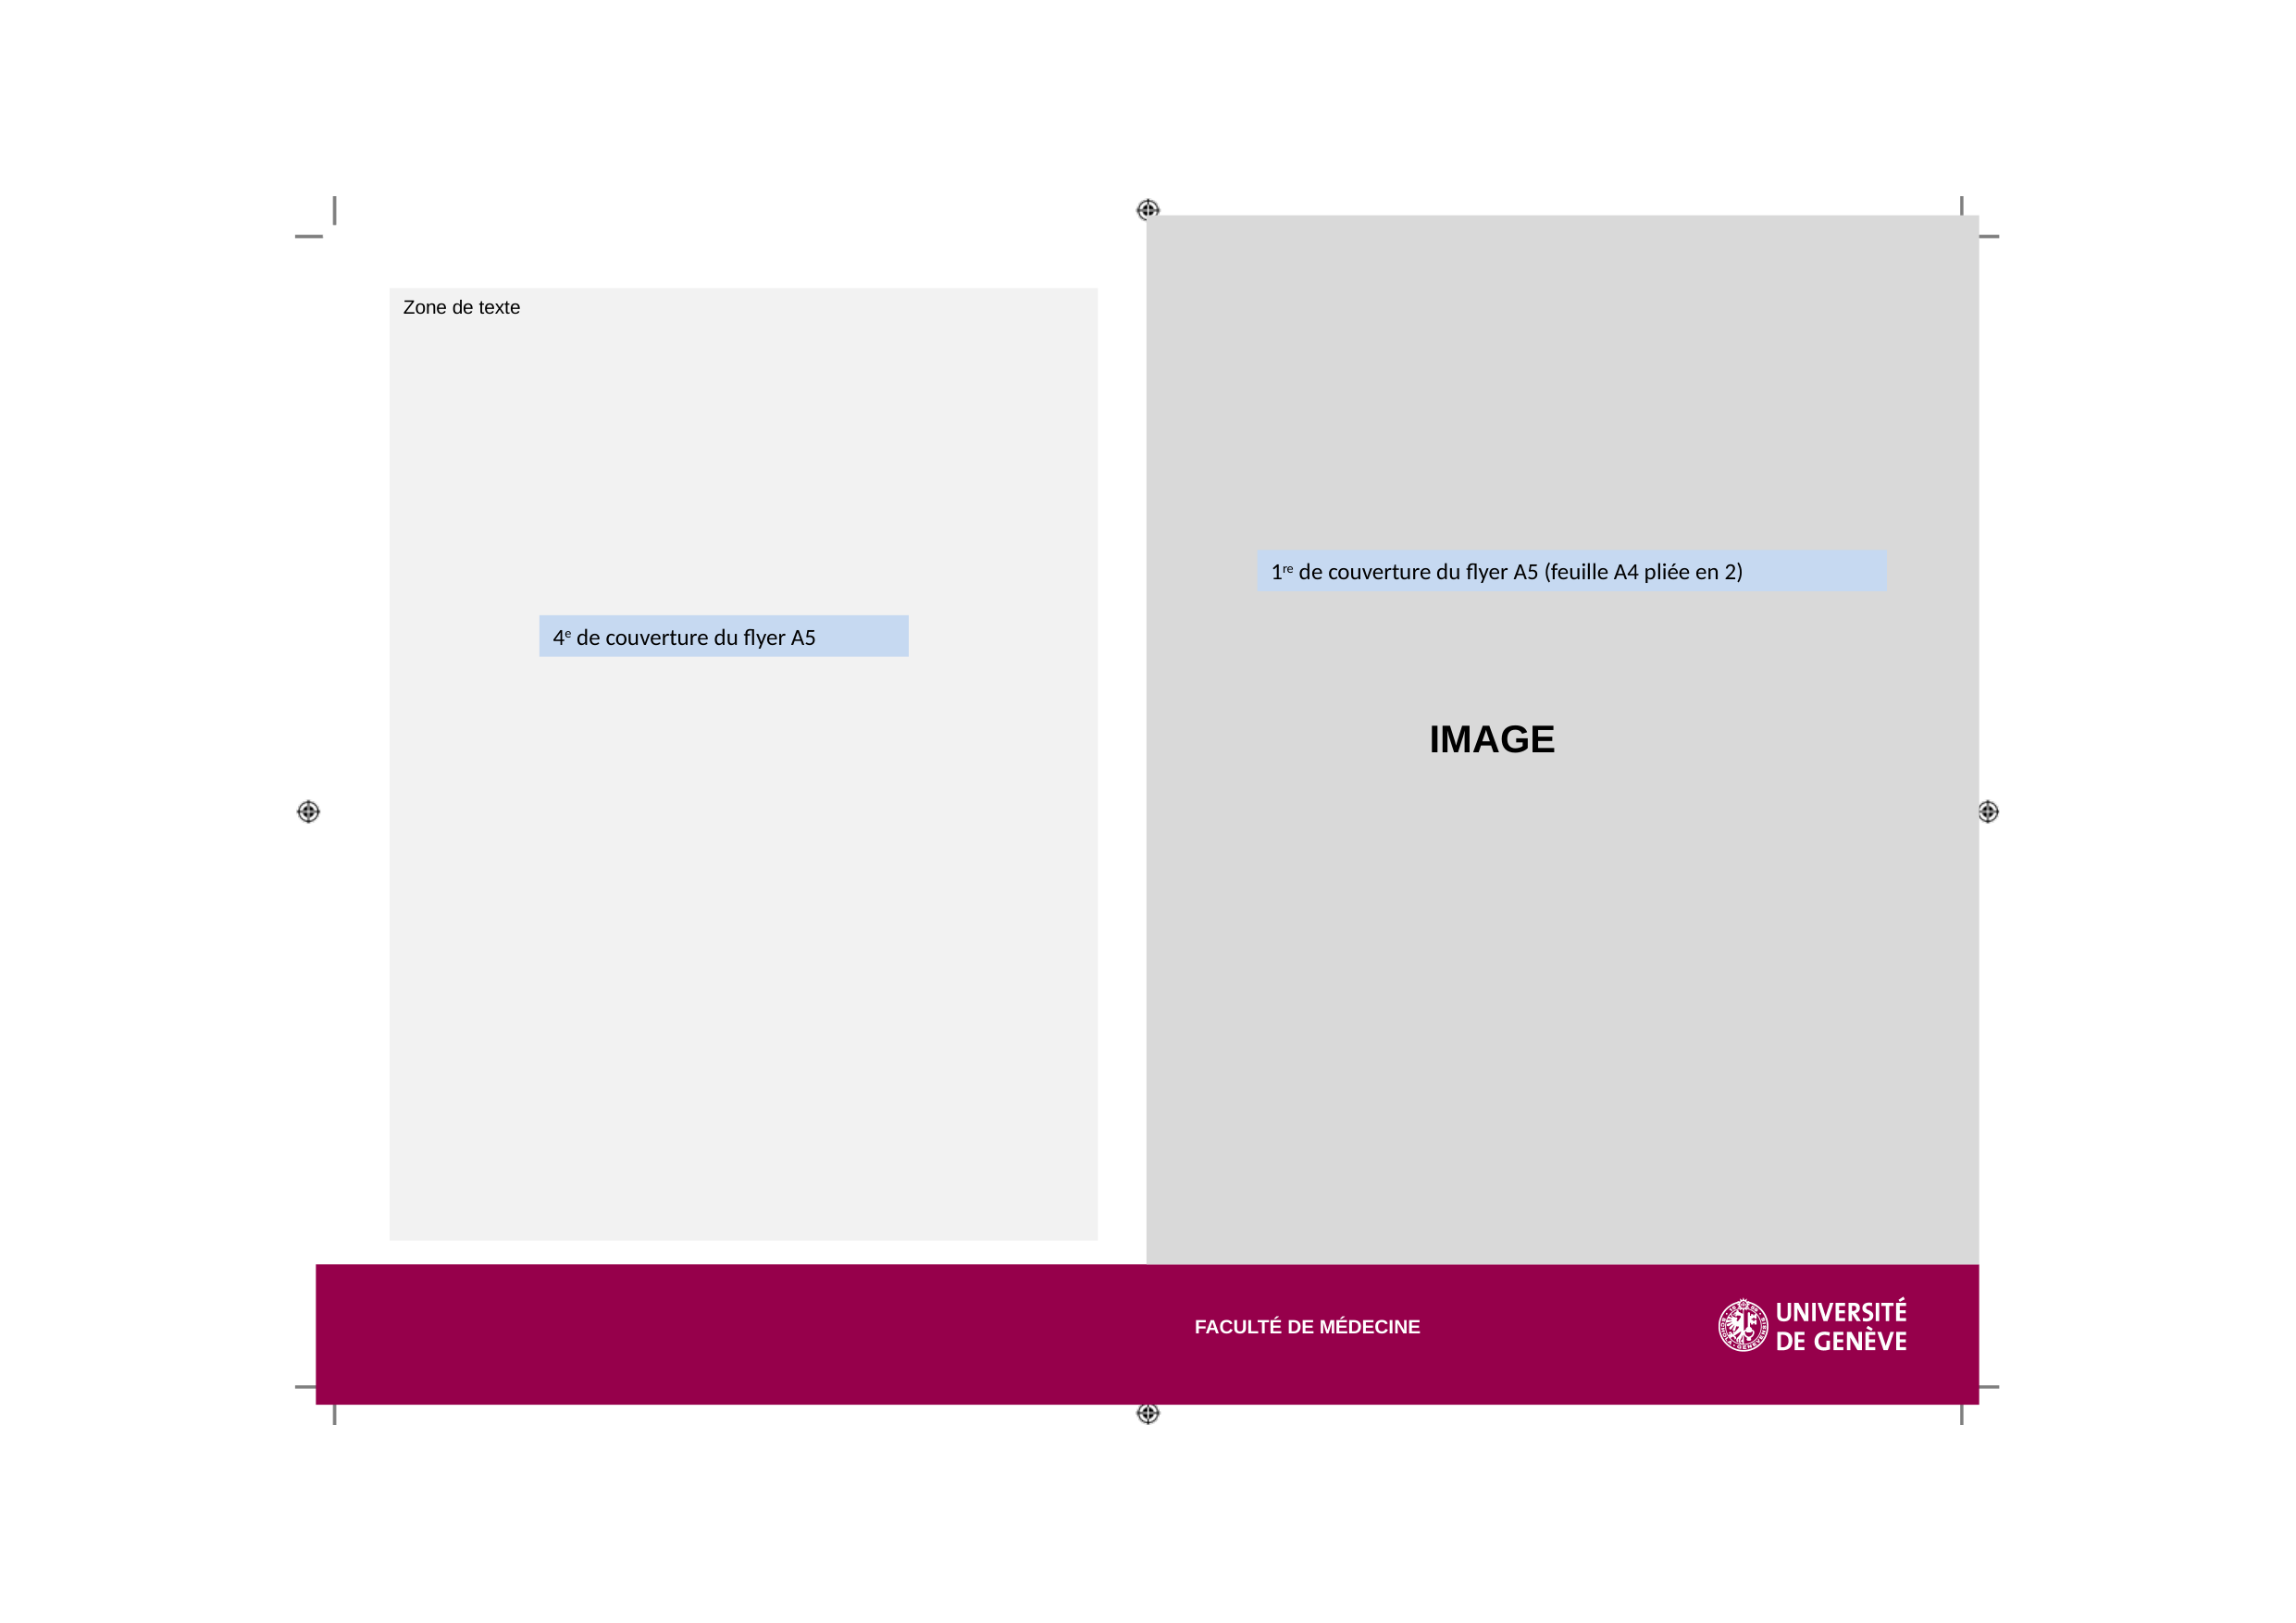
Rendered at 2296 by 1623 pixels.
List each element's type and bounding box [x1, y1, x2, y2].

picture [294, 196, 2000, 1425]
